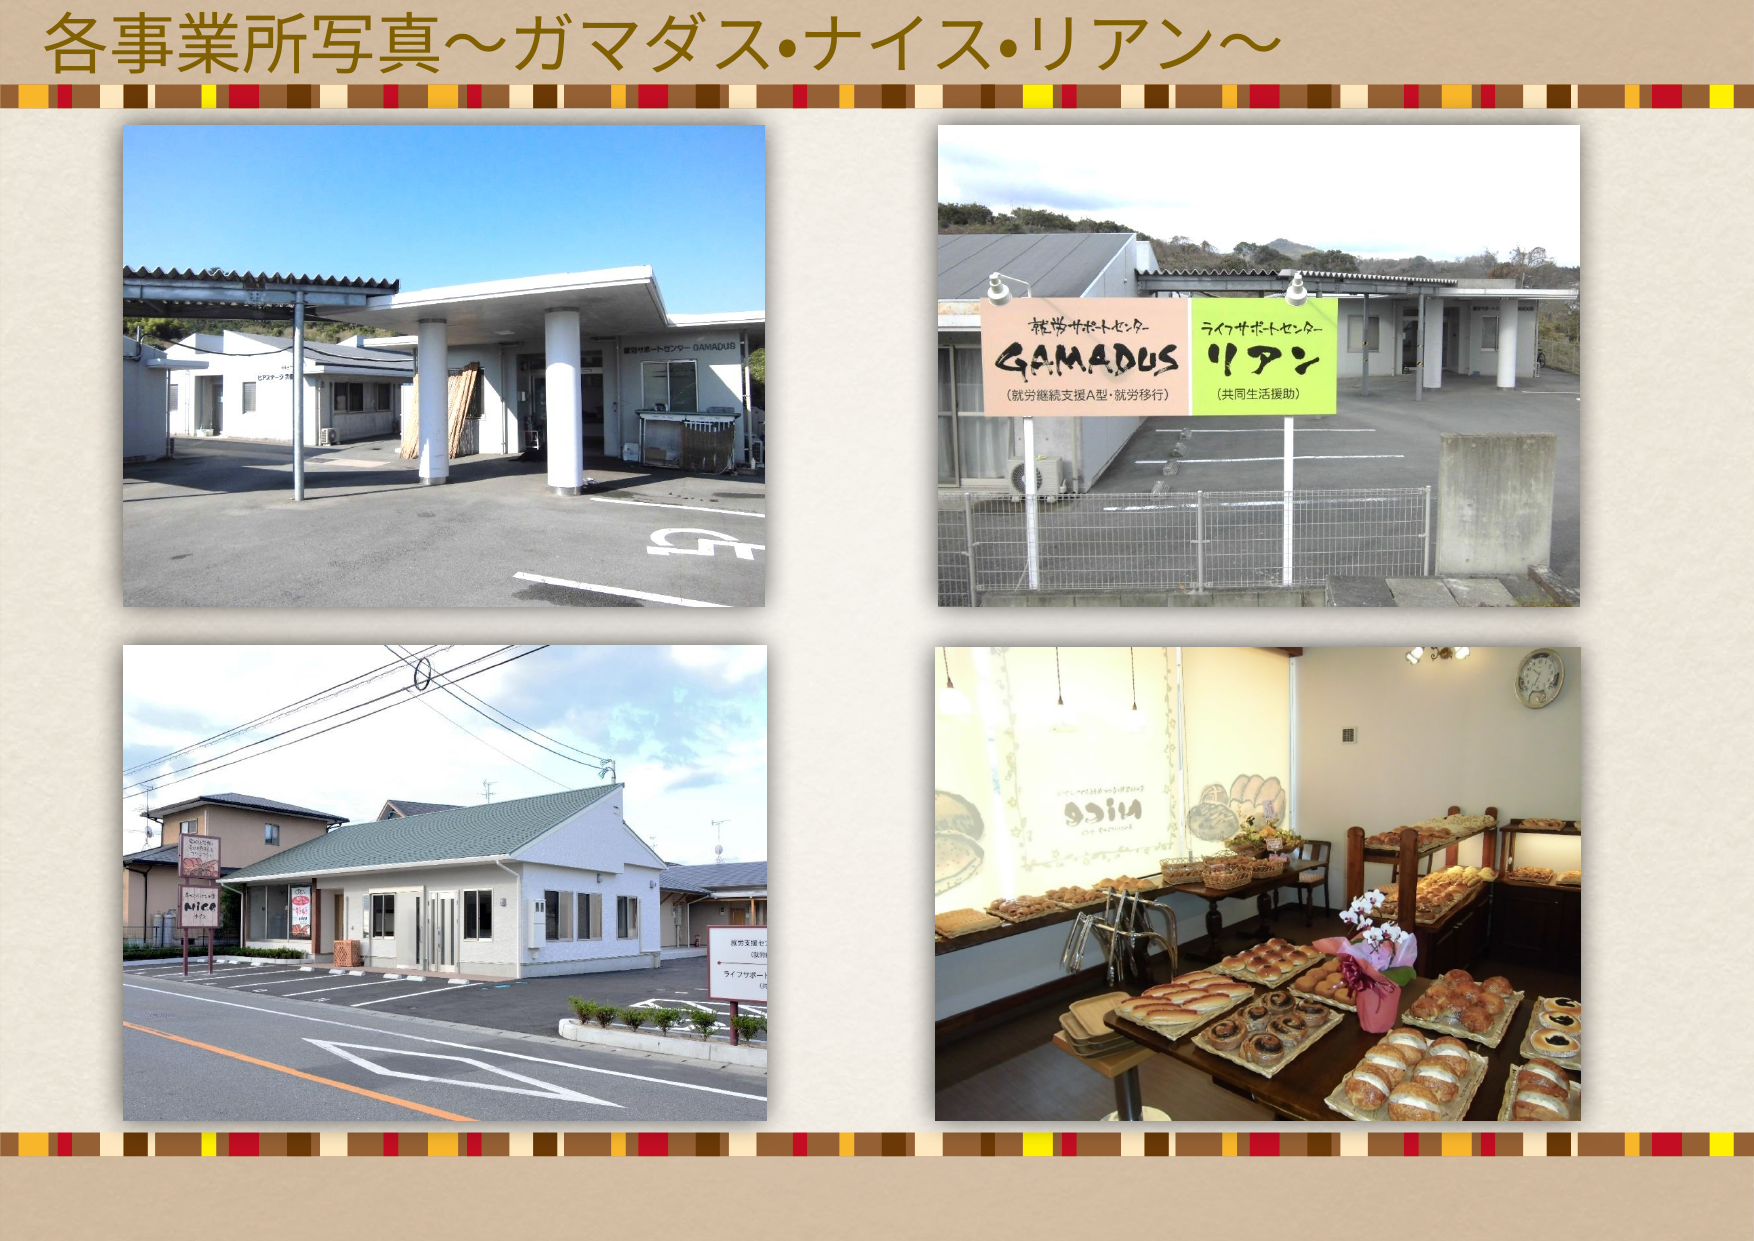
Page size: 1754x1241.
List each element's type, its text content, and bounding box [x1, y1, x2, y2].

picture [0, 0, 1754, 1241]
title 各事業所写真～ガマダス・ナイス・リアン～ [27, 6, 1606, 88]
